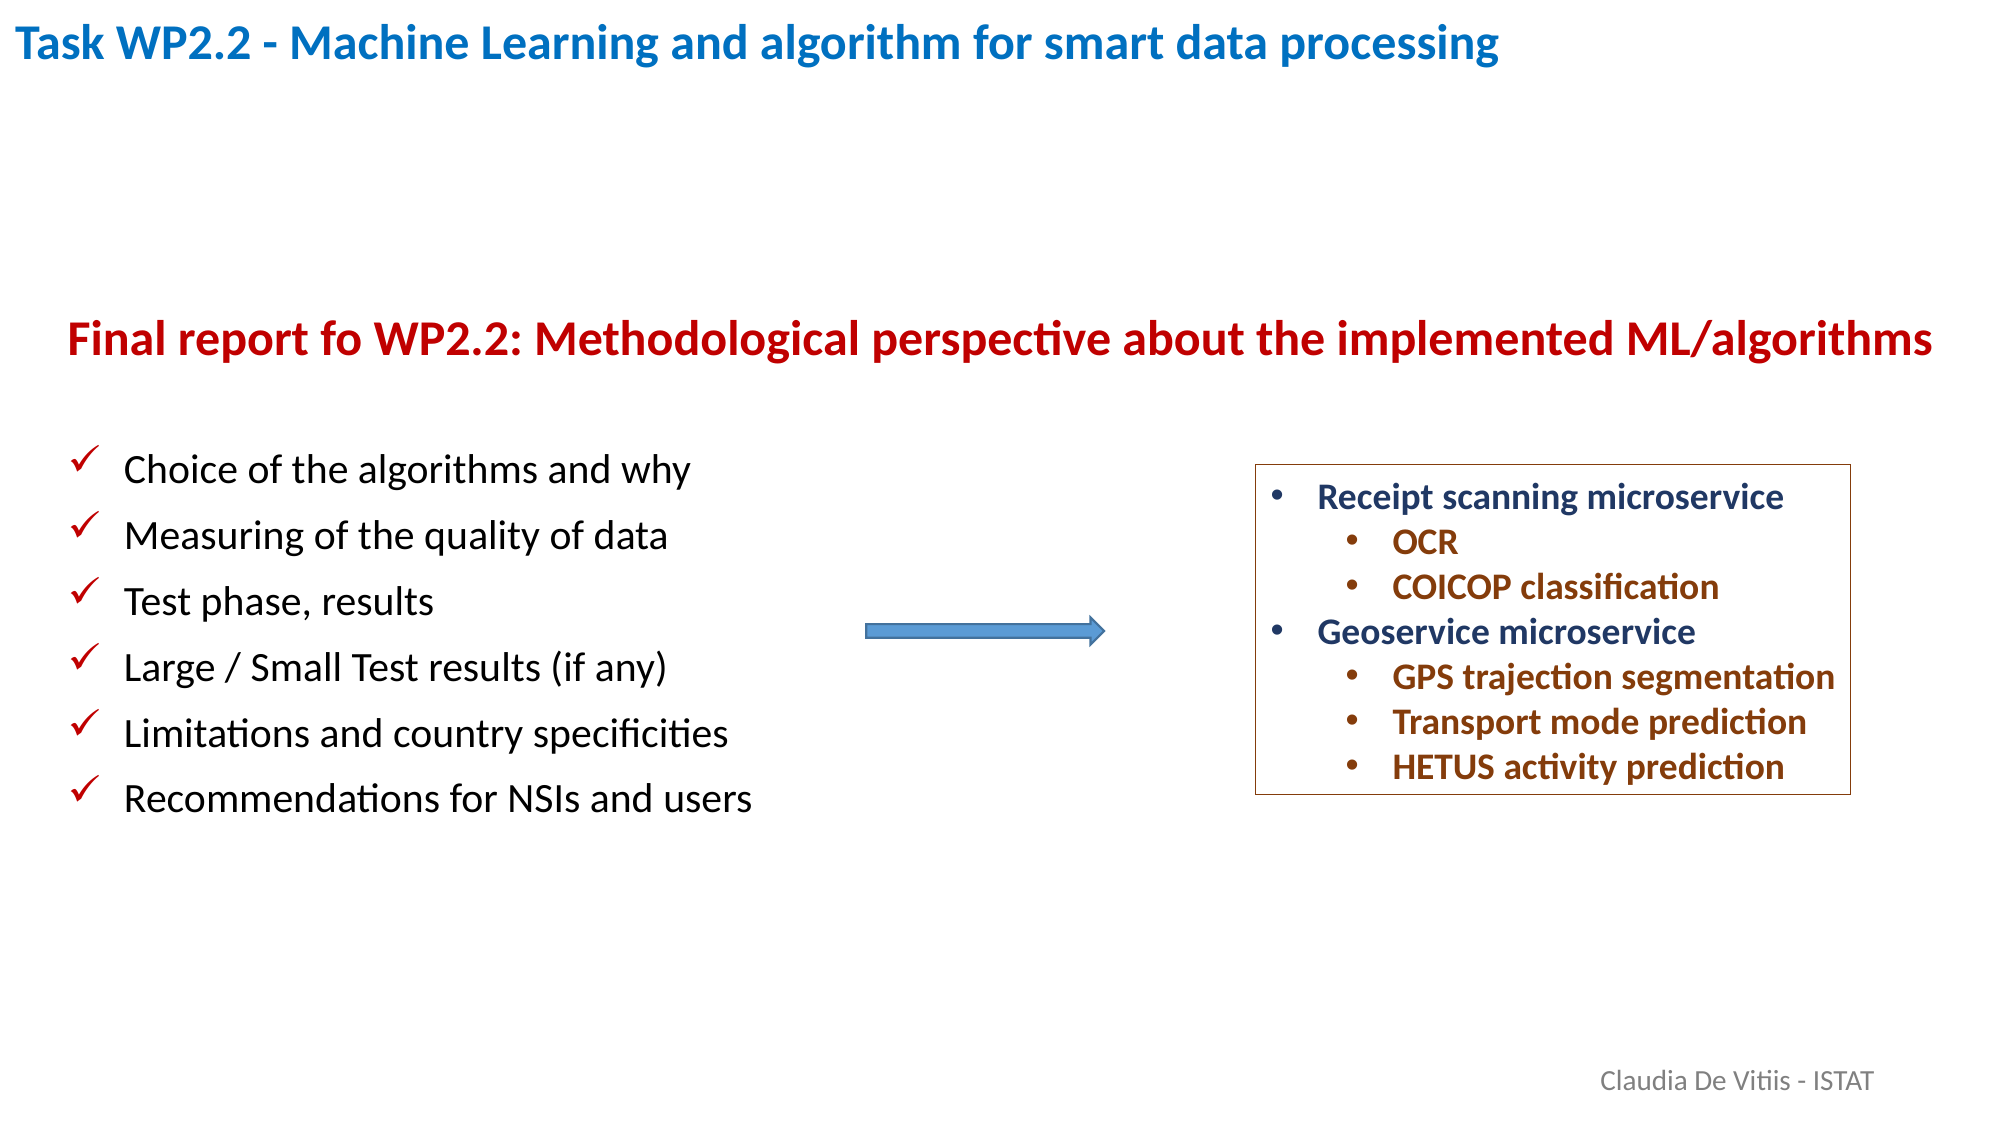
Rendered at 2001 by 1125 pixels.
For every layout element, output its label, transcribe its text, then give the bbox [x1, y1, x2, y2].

text_box [865, 614, 1106, 648]
text_box Receipt scanning microservice OCR COICOP classification Geoservice microservice GPS trajection segmentation Transport mode prediction HETUS activity prediction [1255, 464, 1851, 795]
text_box Final report fo WP2.2: Methodological perspective about the implemented ML/algorithms Choice of the algorithms and why Measuring of the quality of data Test phase, results Large / Small Test results (if any) Limitations and country specificities Recommendations for NSIs and users [52, 238, 1971, 834]
text_box Task WP2.2 - Machine Learning and algorithm for smart data processing [0, 3, 1971, 79]
text_box Claudia De Vitiis - ISTAT [1585, 1053, 1890, 1104]
